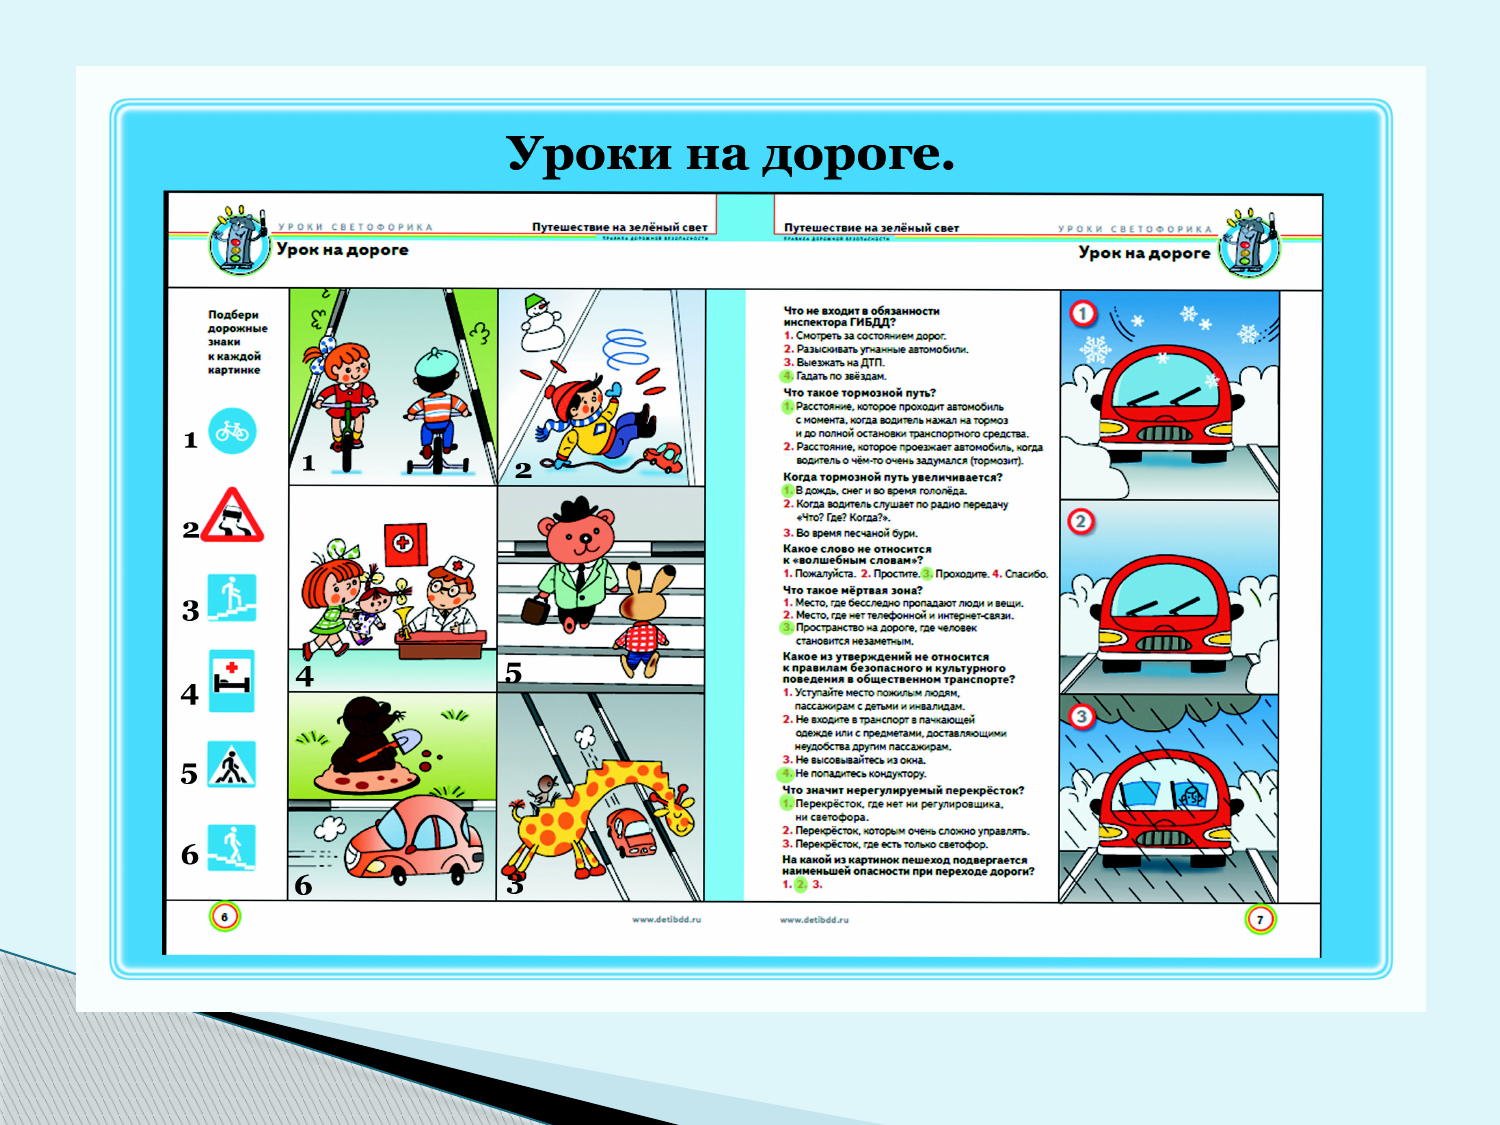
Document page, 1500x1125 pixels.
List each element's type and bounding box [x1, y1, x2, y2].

list [76, 66, 1427, 1012]
